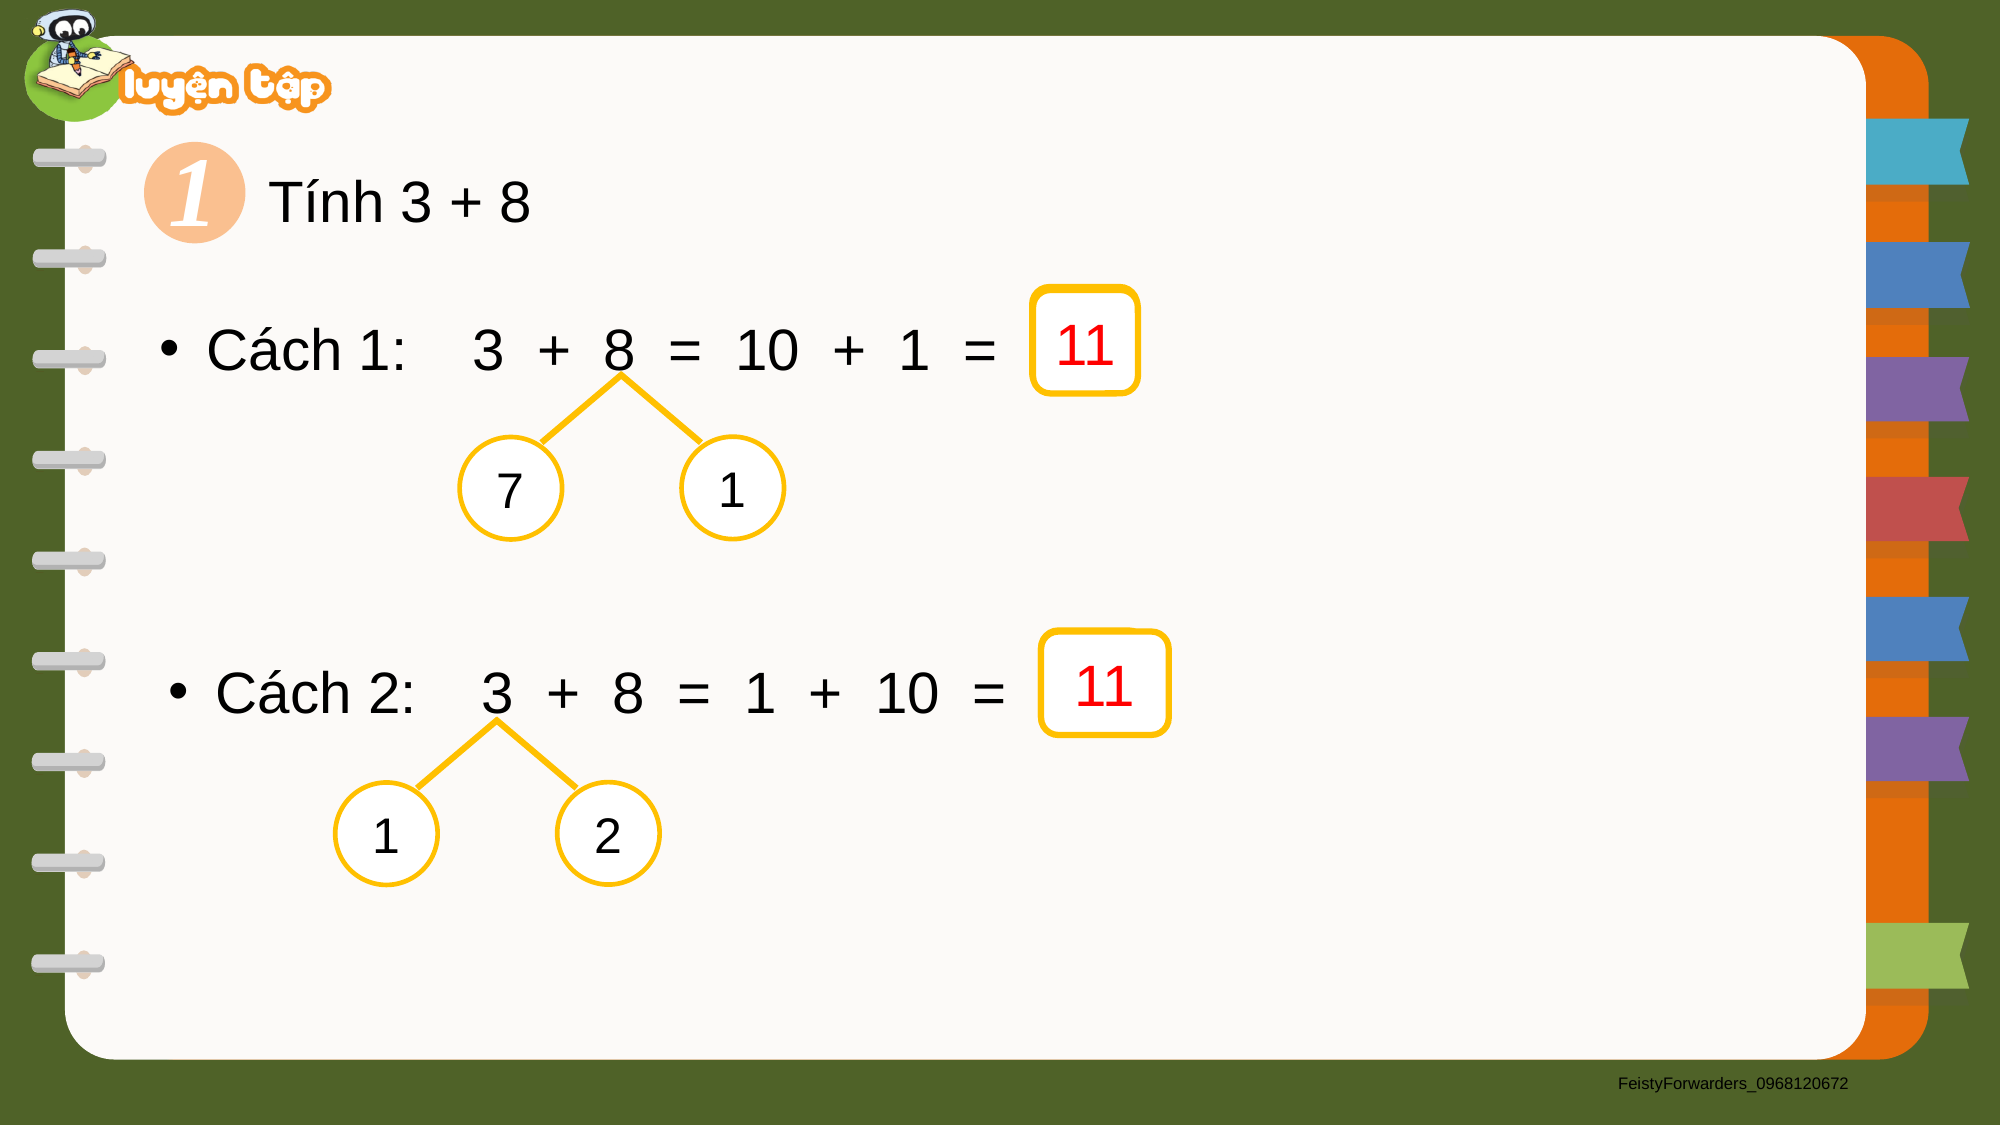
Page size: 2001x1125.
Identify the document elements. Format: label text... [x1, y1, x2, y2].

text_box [153, 630, 1577, 734]
text_box 1 [680, 435, 786, 541]
text_box 11 [1039, 391, 1132, 395]
text_box 2 [556, 781, 661, 886]
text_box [417, 719, 577, 789]
picture [0, 0, 363, 135]
text_box 7 [458, 435, 564, 541]
text_box 1 [334, 781, 439, 886]
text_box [145, 135, 245, 256]
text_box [541, 373, 701, 443]
text_box Tính 3 + 8 [253, 156, 1855, 242]
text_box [144, 286, 1568, 391]
